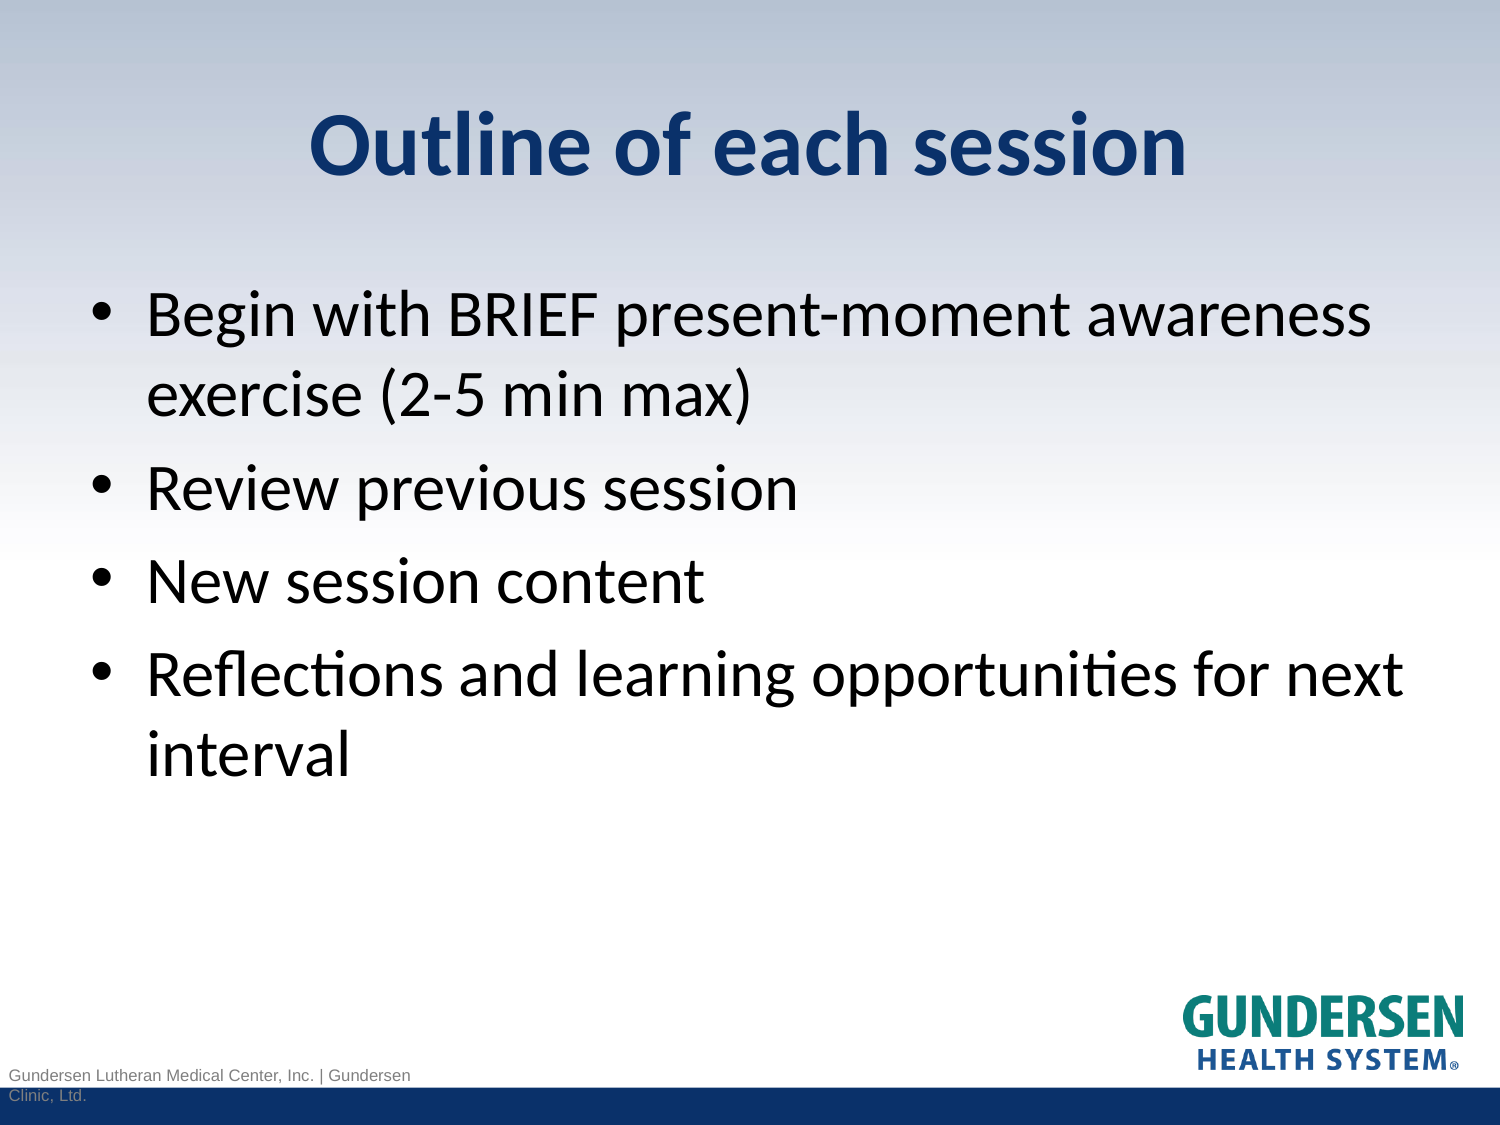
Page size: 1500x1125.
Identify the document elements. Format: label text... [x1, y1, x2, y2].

picture [0, 0, 1500, 1087]
title Outline of each session [75, 45, 1425, 233]
list Begin with BRIEF present-moment awareness exercise (2-5 min max) Review previous session New session content Reflections and learning opportunities for next interval [75, 262, 1425, 1005]
